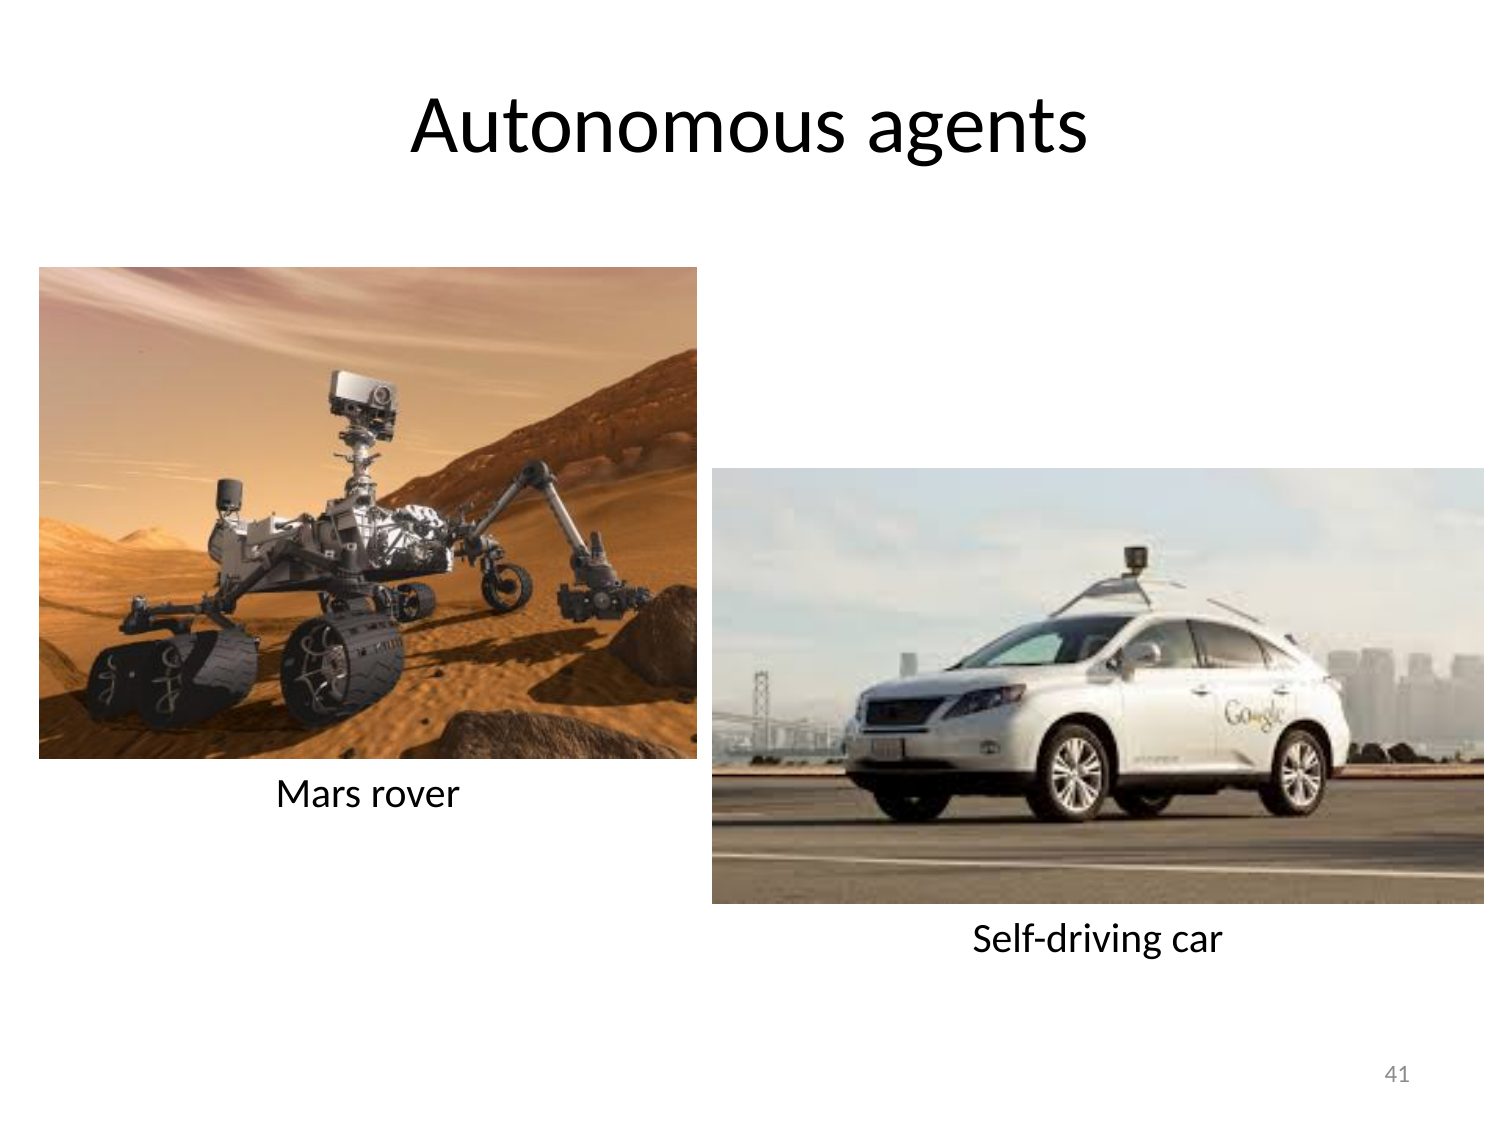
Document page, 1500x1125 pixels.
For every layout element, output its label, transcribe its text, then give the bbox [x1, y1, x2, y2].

title Autonomous agents [0, 24, 1500, 213]
text_box Mars rover [161, 768, 575, 823]
picture [39, 267, 697, 759]
picture [712, 467, 1484, 904]
slide_number 41 [1074, 1042, 1425, 1103]
text_box Self-driving car [891, 912, 1305, 969]
